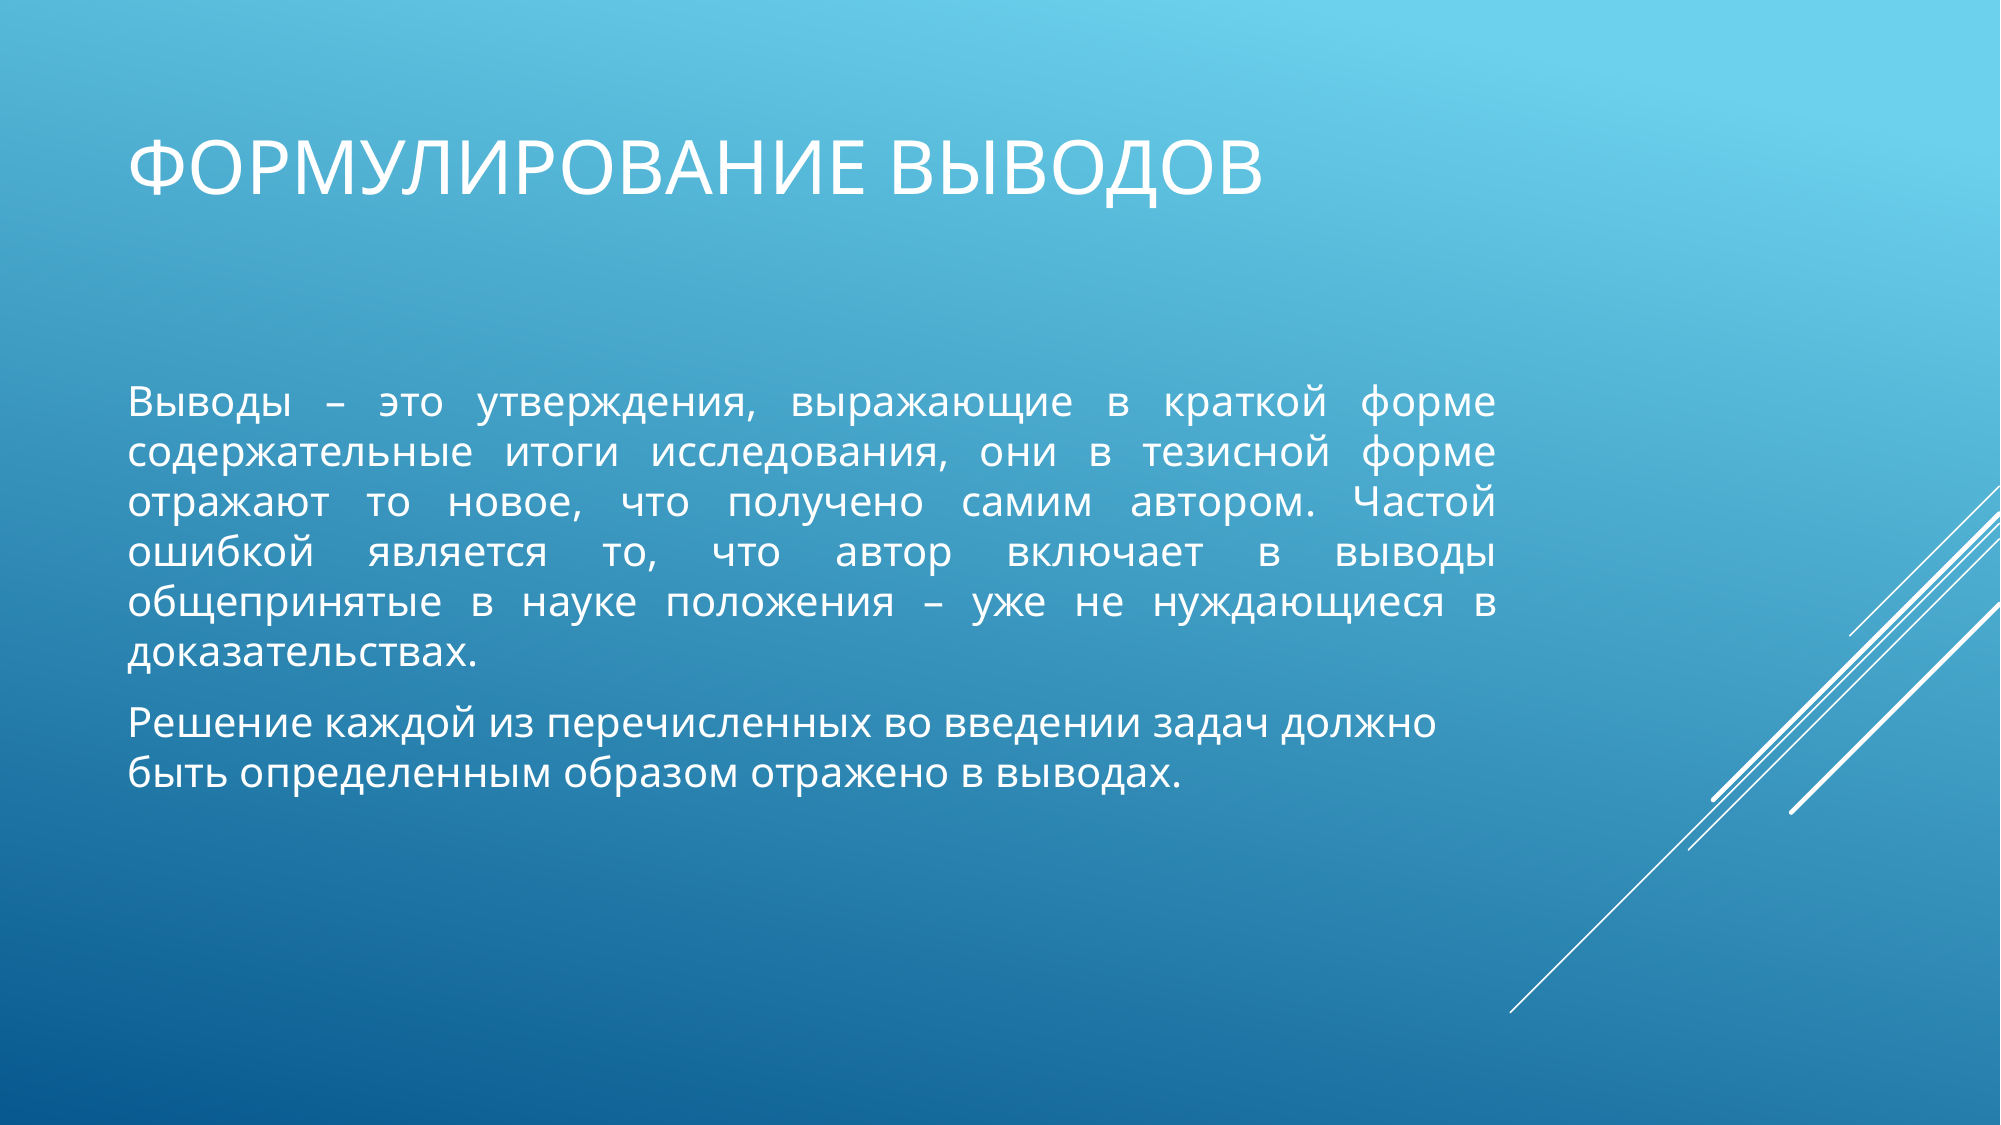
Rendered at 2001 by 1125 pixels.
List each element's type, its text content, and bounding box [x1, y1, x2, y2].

list Выводы – это утверждения, выражающие в краткой форме содержательные итоги исследования, они в тезисной форме отражают то новое, что получено самим автором. Частой ошибкой является то, что автор включает в выводы общепринятые в науке положения – уже не нуждающиеся в доказательствах. Решение каждой из перечисленных во введении задач должно быть определенным образом отражено в выводах. [112, 288, 1513, 882]
title Формулирование выводов [112, 41, 1513, 288]
